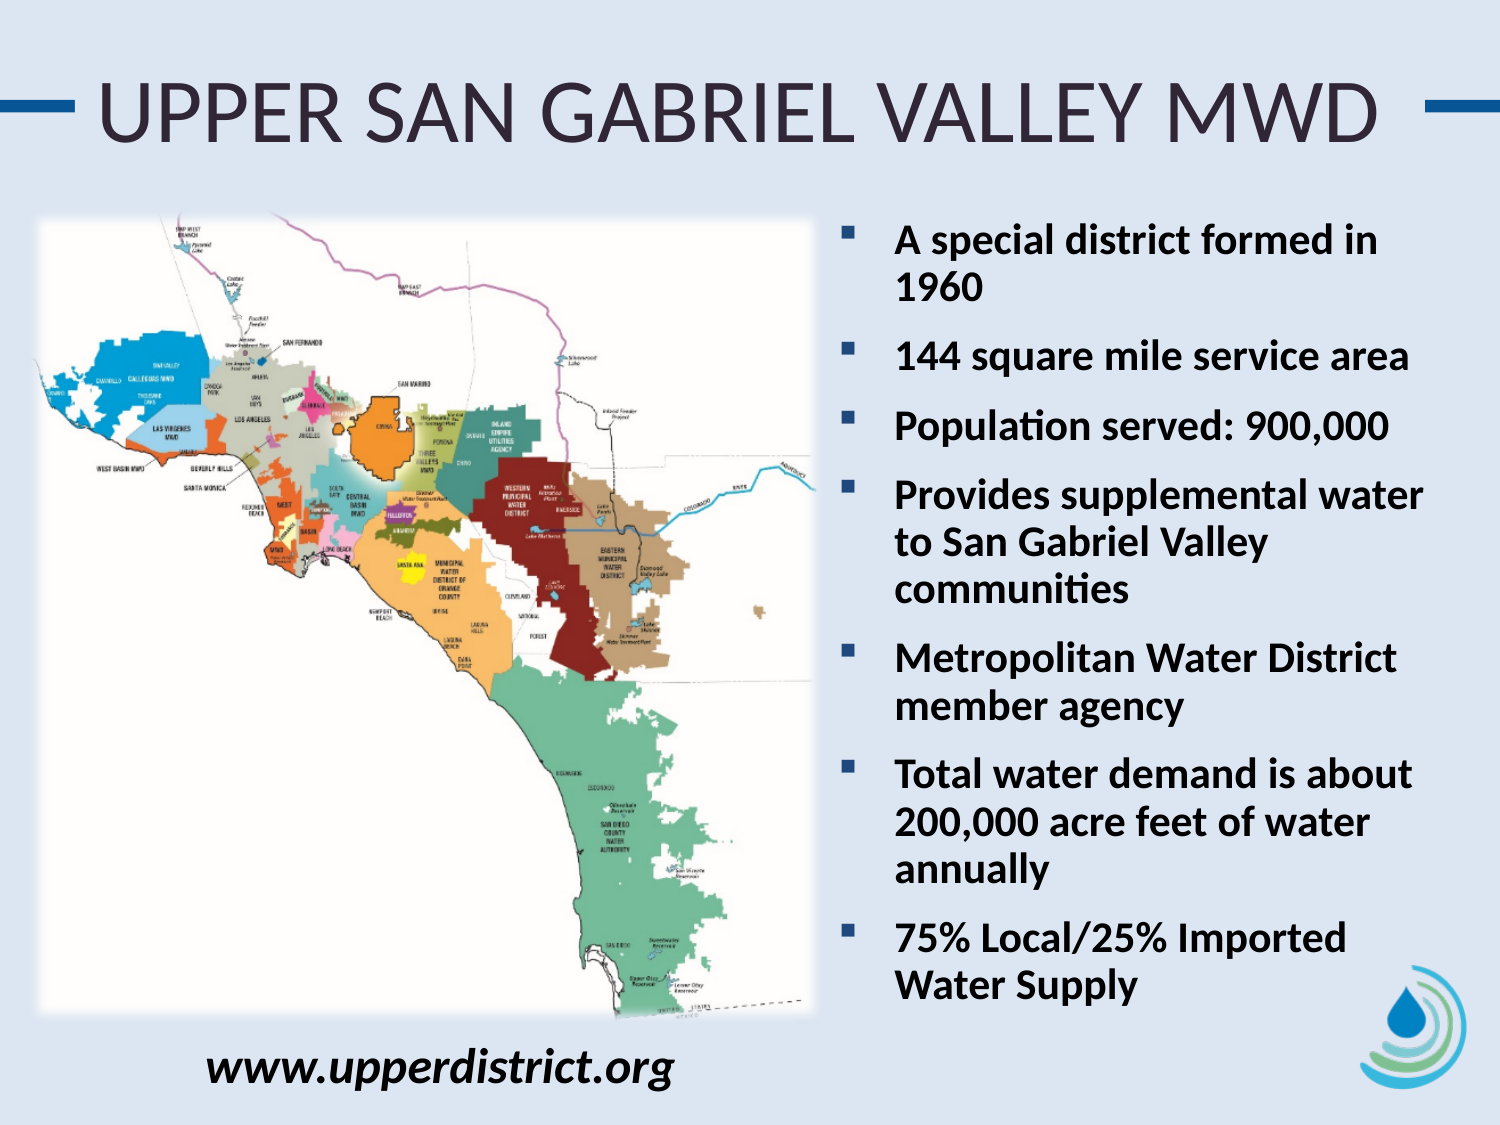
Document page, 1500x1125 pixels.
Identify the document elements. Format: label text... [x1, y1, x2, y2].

picture [27, 208, 824, 1024]
text_box www.upperdistrict.org [190, 1032, 691, 1101]
picture [1337, 945, 1475, 1097]
title UPPER SAN GABRIEL VALLEY MWD [74, 42, 1425, 169]
list A special district formed in 1960 144 square mile service area Population served: 900,000 Provides supplemental water to San Gabriel Valley communities Metropolitan Water District member agency Total water demand is about 200,000 acre feet of water annually 75% Local/25% Imported Water Supply [825, 209, 1458, 1000]
